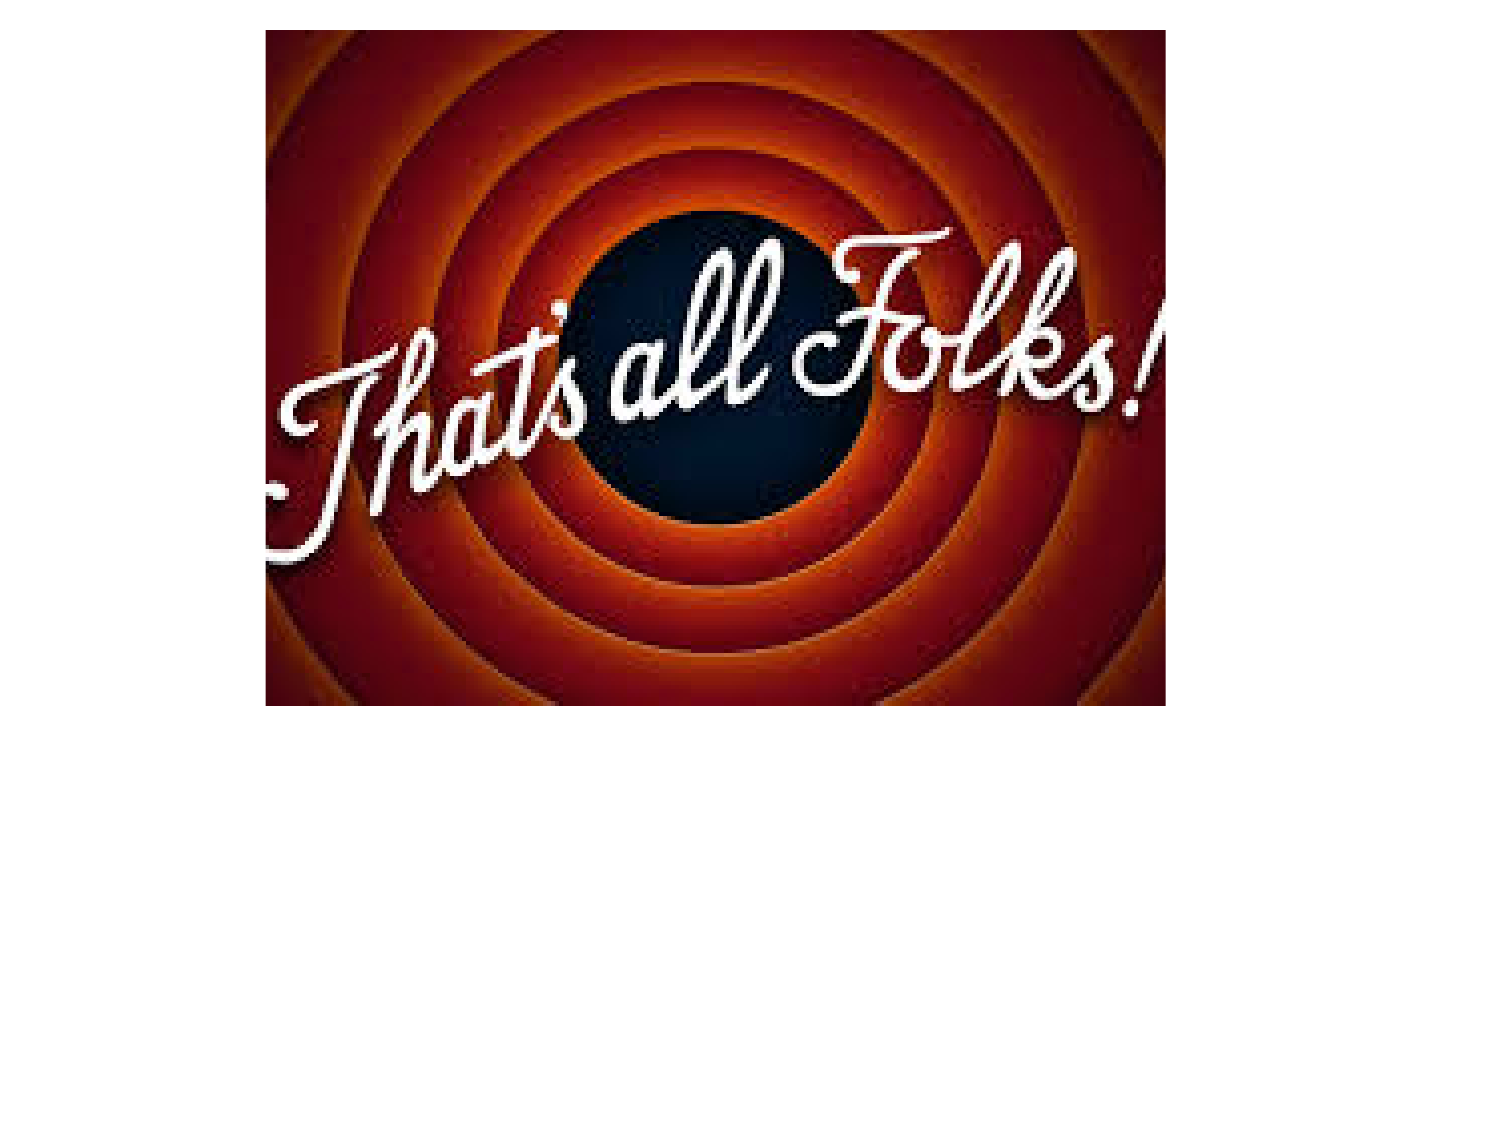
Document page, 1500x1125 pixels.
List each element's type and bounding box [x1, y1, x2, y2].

picture [265, 30, 1166, 707]
